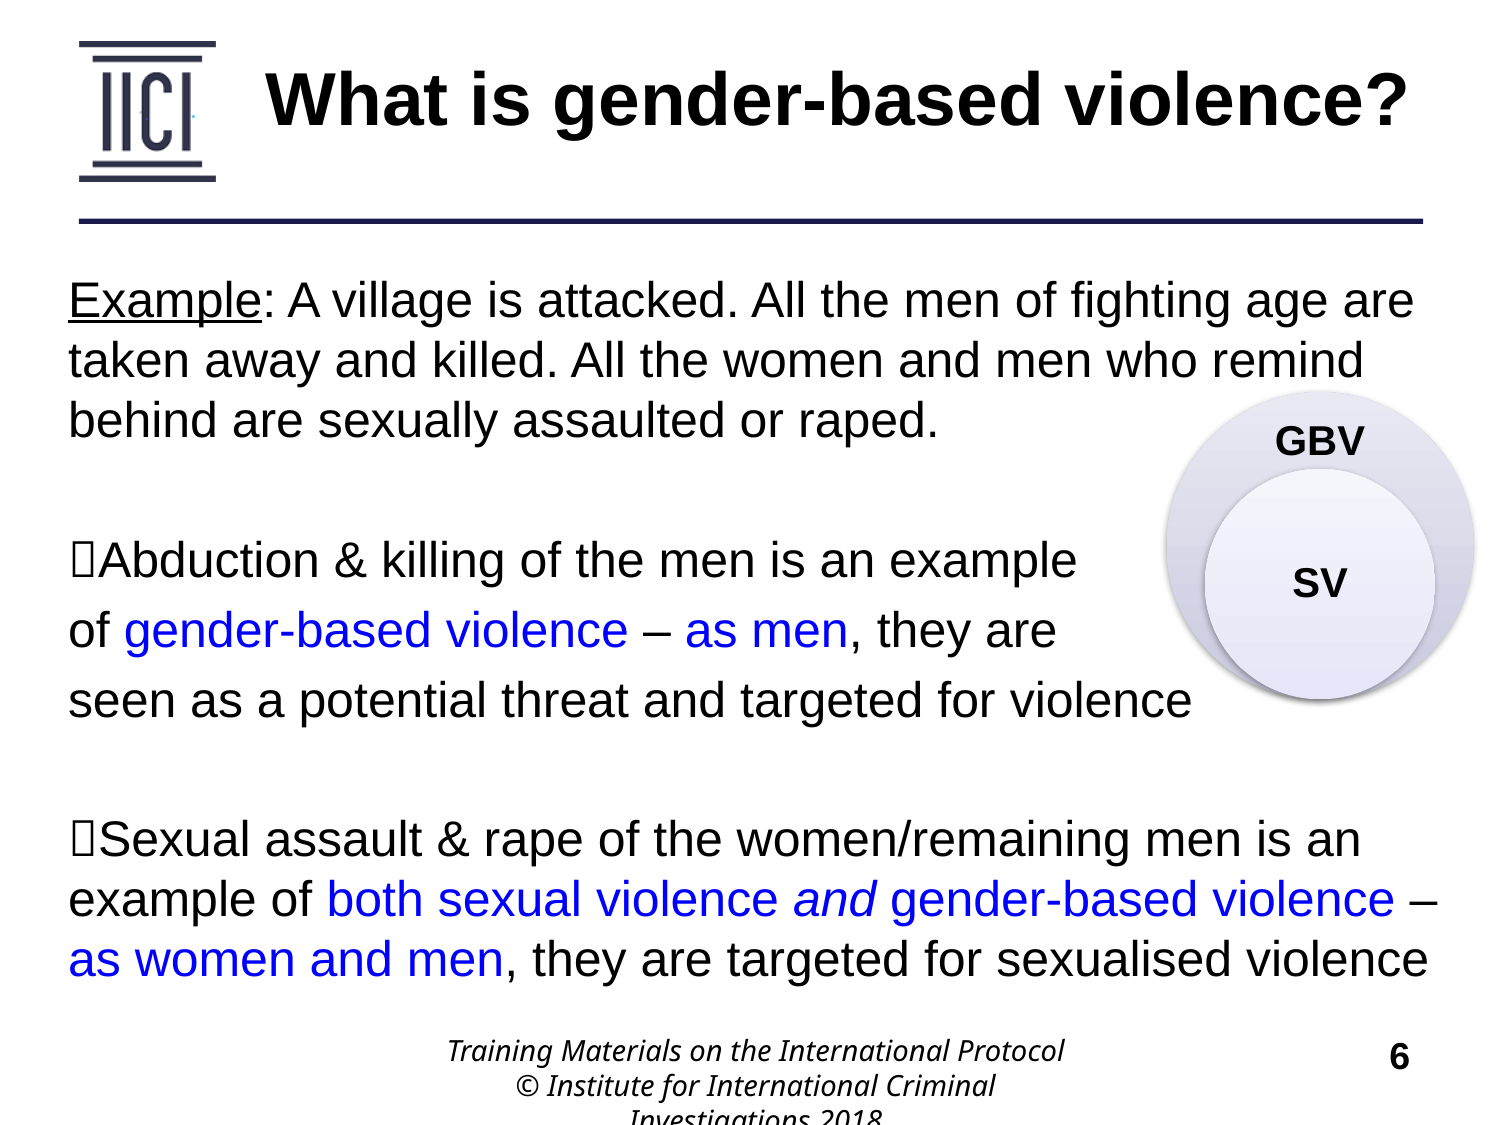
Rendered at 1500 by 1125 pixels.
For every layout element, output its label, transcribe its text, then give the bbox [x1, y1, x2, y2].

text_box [1125, 391, 1500, 700]
picture [79, 41, 216, 160]
slide_number 6 [1074, 1024, 1426, 1103]
footer Training Materials on the International Protocol © Institute for International Criminal Investigations 2018 [407, 1024, 1074, 1103]
text_box What is gender-based violence? [206, 42, 1471, 148]
subtitle Example: A village is attacked. All the men of fighting age are taken away and killed. All the women and men who remind behind are sexually assaulted or raped. Abduction & killing of the men is an example of gender-based violence – as men, they are seen as a potential threat and targeted for violence Sexual assault & rape of the women/remaining men is an example of both sexual violence and gender-based violence – as women and men, they are targeted for sexualised violence [52, 160, 1459, 1024]
